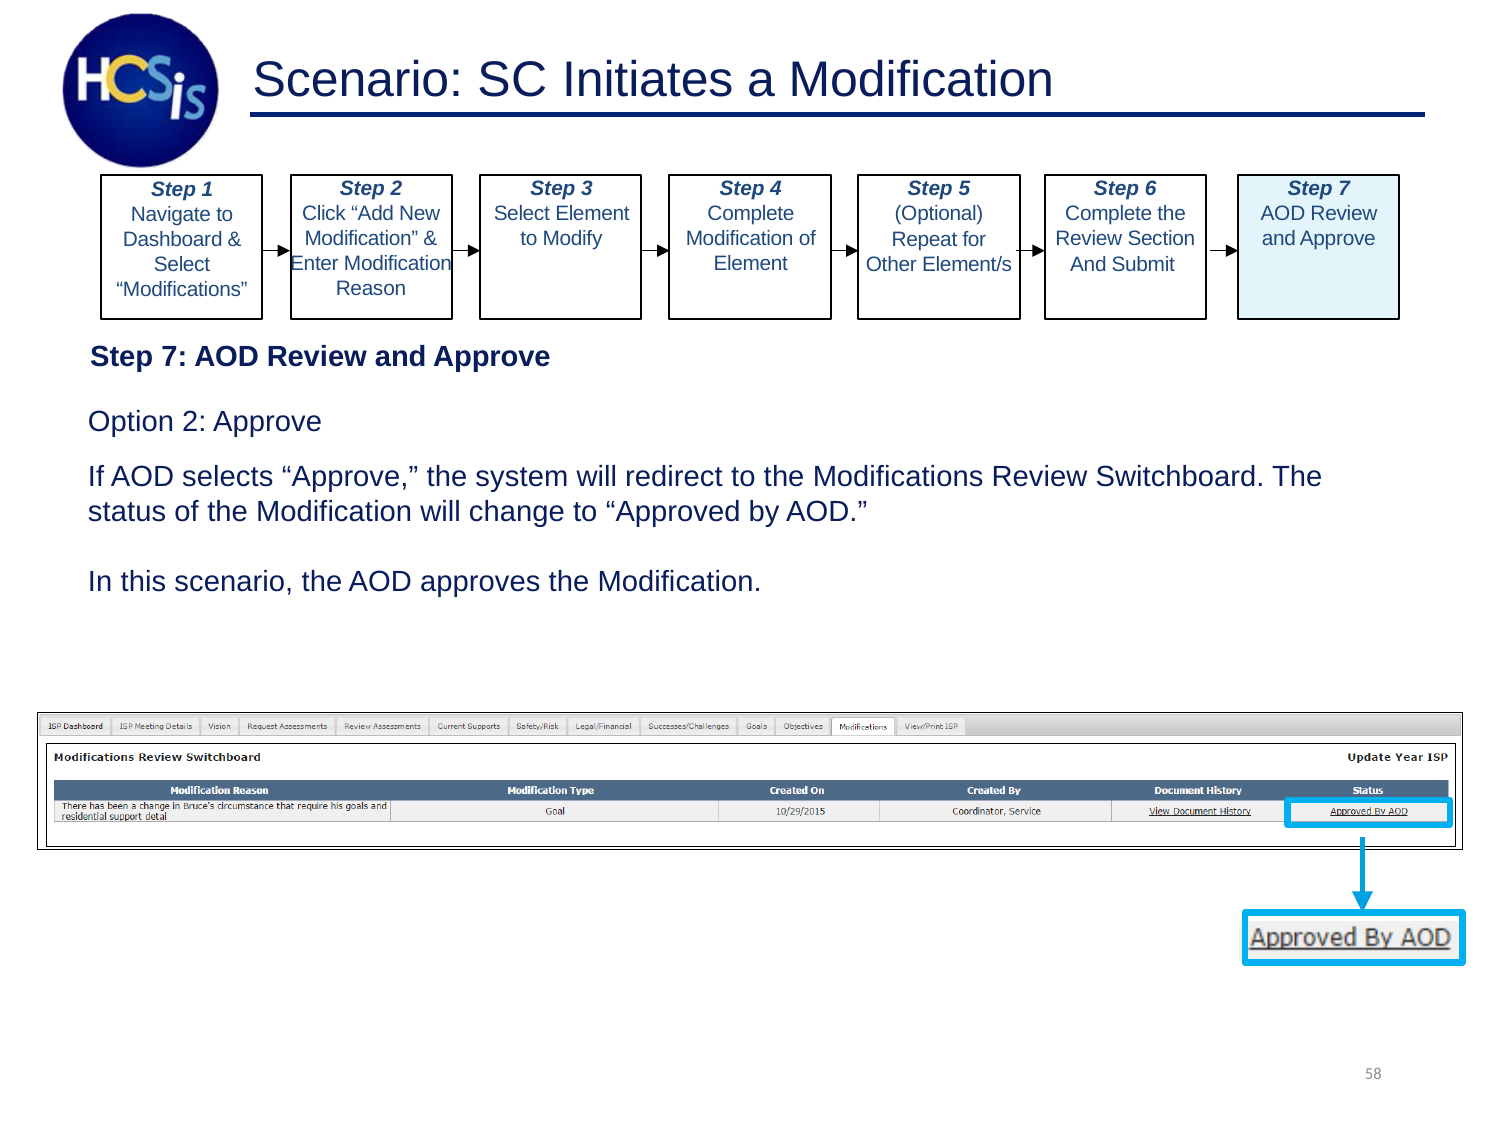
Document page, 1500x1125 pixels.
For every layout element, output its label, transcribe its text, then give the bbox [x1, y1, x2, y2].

picture [1249, 921, 1458, 958]
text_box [100, 174, 1400, 327]
picture [37, 712, 1463, 851]
text_box Step 7: AOD Review and Approve Option 2: Approve If AOD selects “Approve,” the system will redirect to the Modifications Review Switchboard. The status of the Modification will change to “Approved by AOD.” In this scenario, the AOD approves the Modification. [87, 337, 1392, 658]
slide_number 58 [1059, 1042, 1397, 1103]
picture [62, 13, 220, 169]
text_box [1364, 912, 1463, 921]
text_box [1244, 912, 1360, 919]
title Scenario: SC Initiates a Modification [88, 45, 1412, 234]
